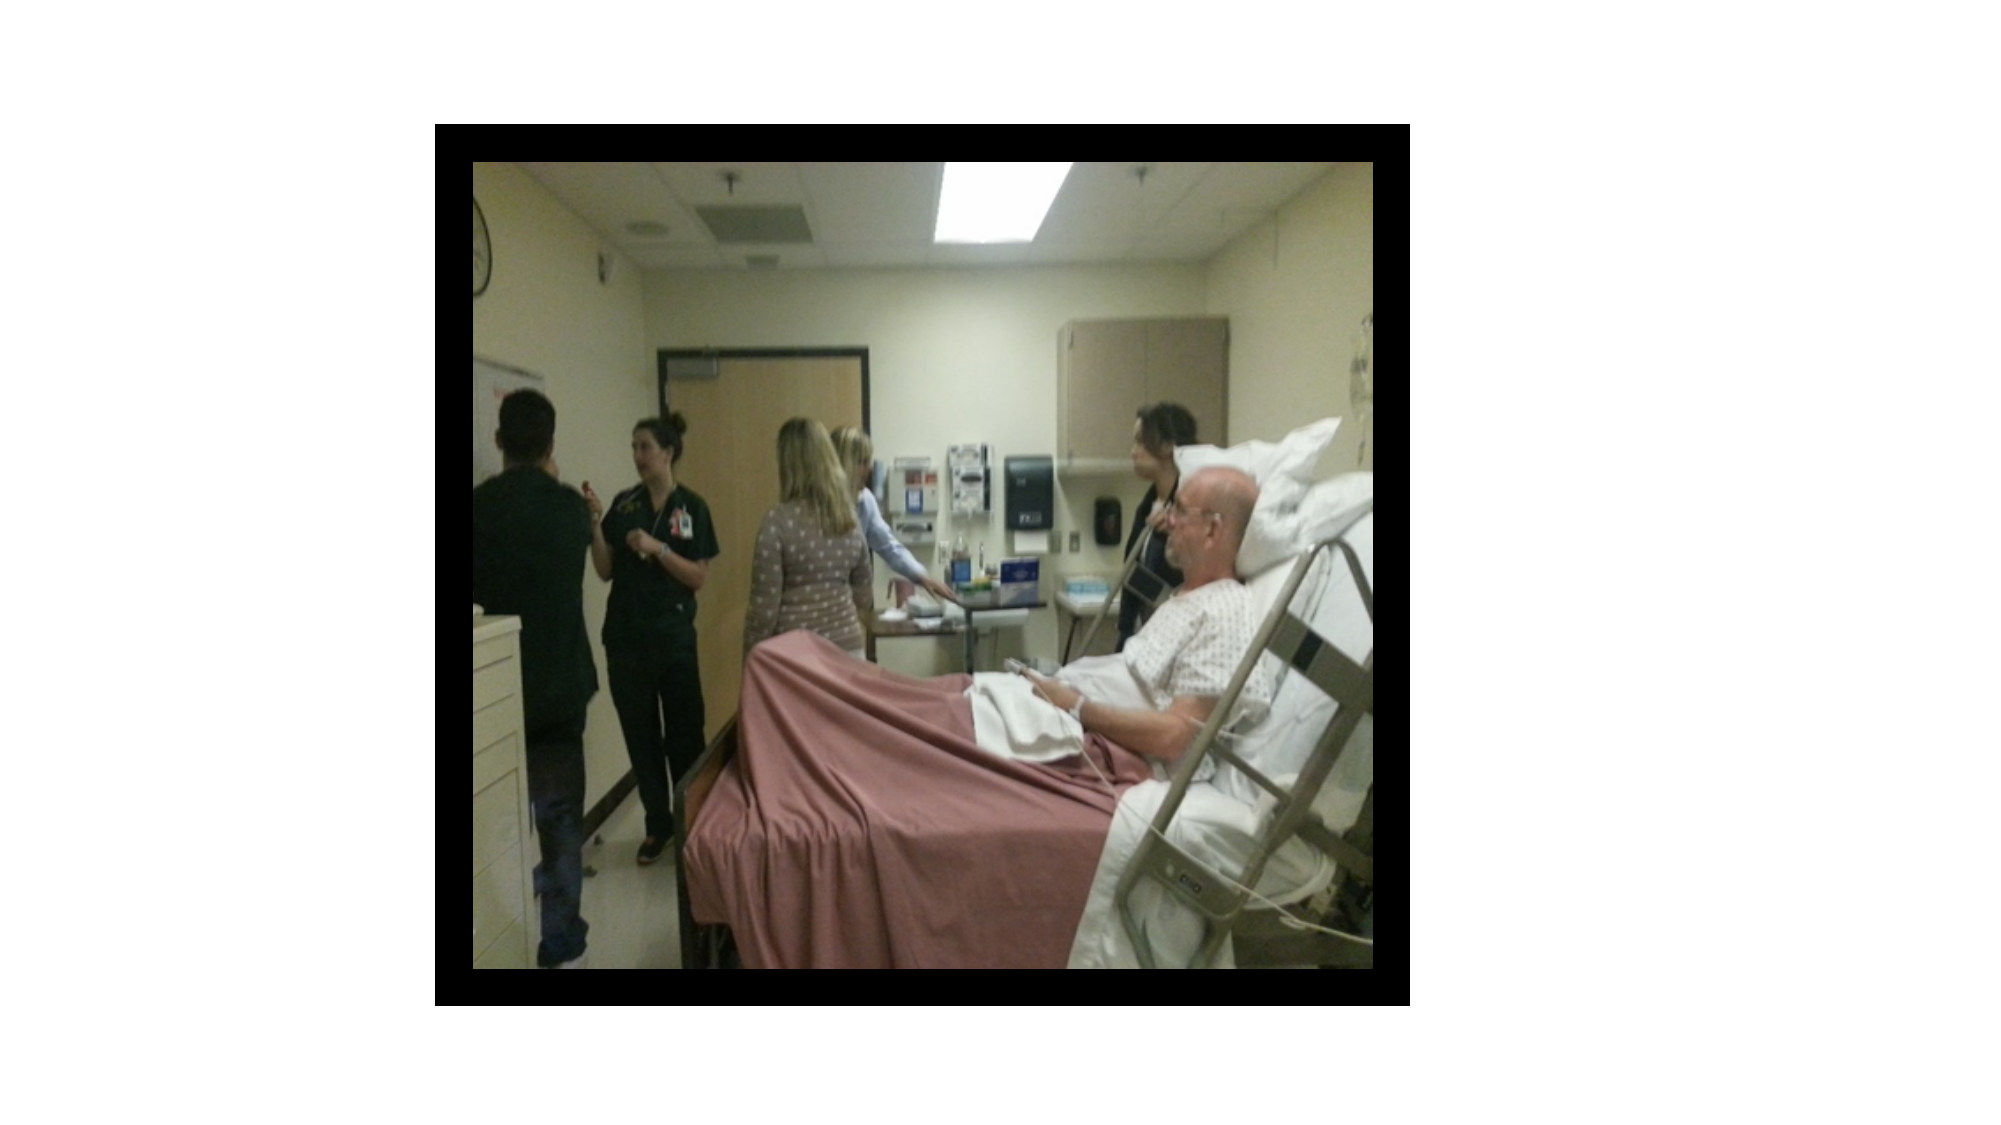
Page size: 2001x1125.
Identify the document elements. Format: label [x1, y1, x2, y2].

picture [472, 161, 1373, 969]
